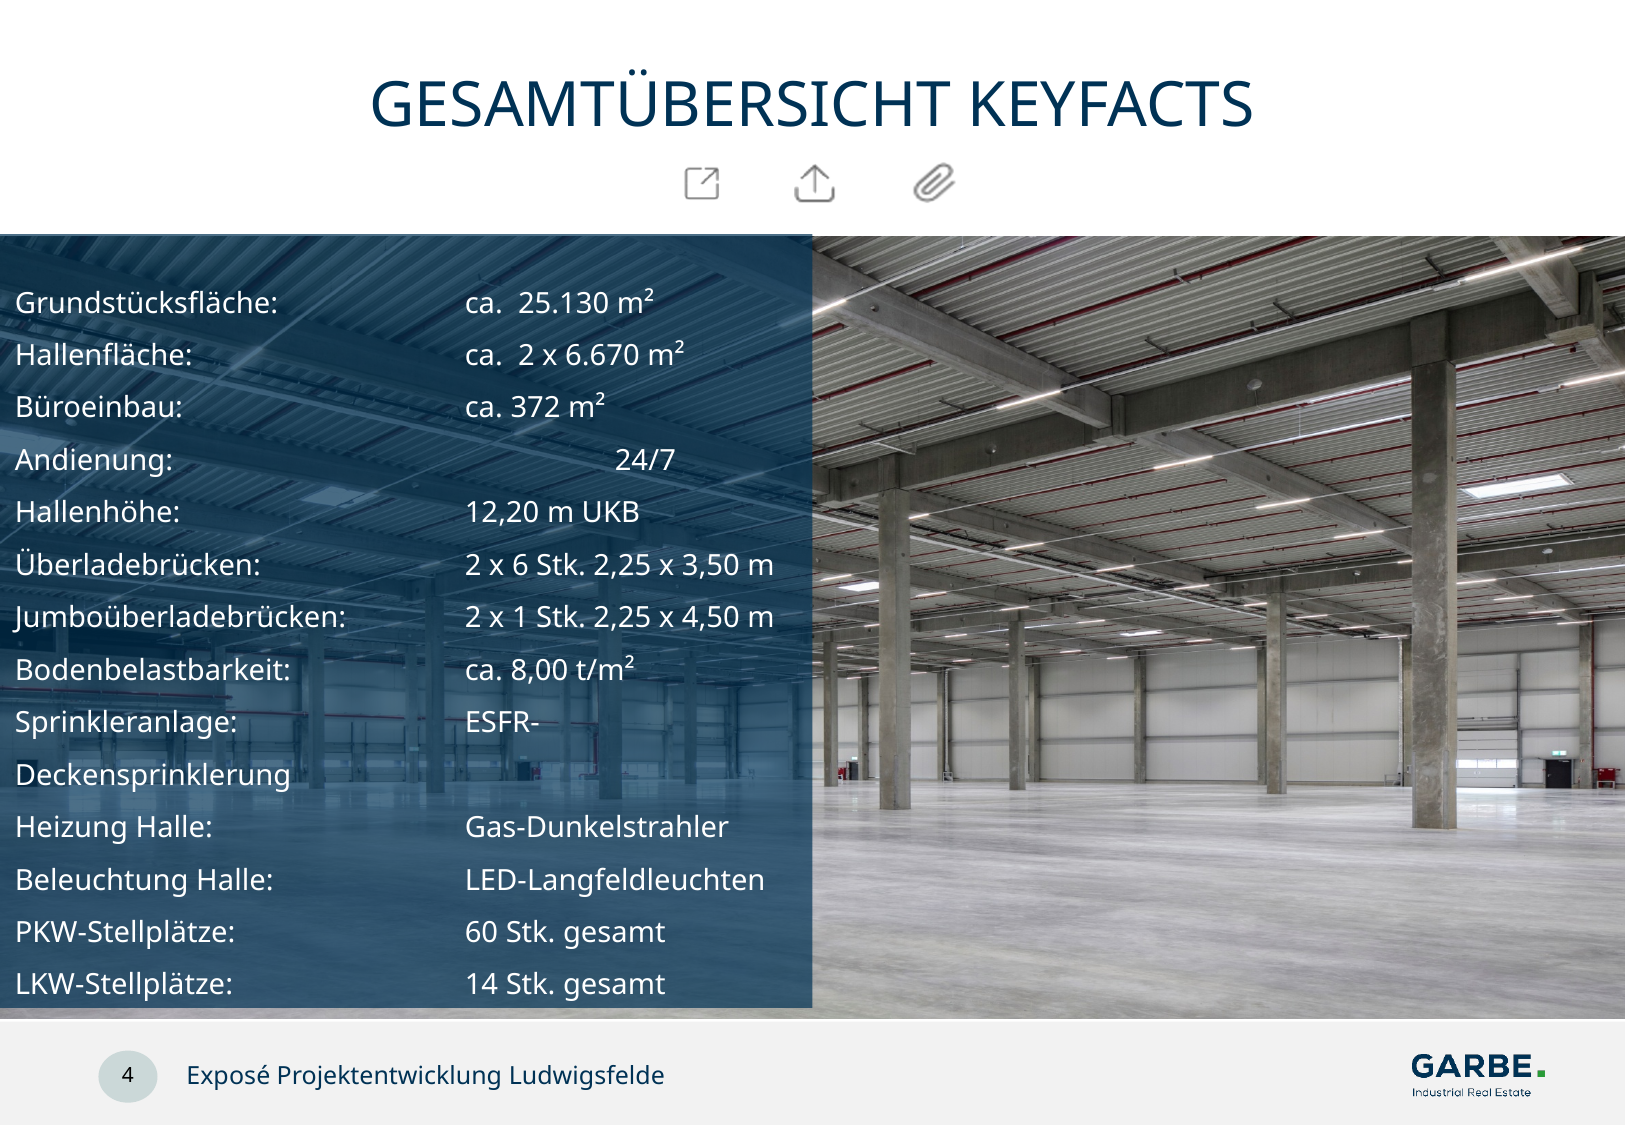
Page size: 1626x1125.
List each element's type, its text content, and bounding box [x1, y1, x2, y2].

picture [680, 165, 723, 202]
picture [0, 236, 1625, 1019]
picture [791, 163, 841, 205]
picture [906, 159, 957, 205]
picture [1408, 1050, 1551, 1104]
slide_number 4 [92, 1059, 164, 1090]
text_box Gesamtübersicht Keyfacts [140, 56, 1485, 139]
footer Exposé Projektentwicklung Ludwigsfelde [186, 1059, 916, 1090]
